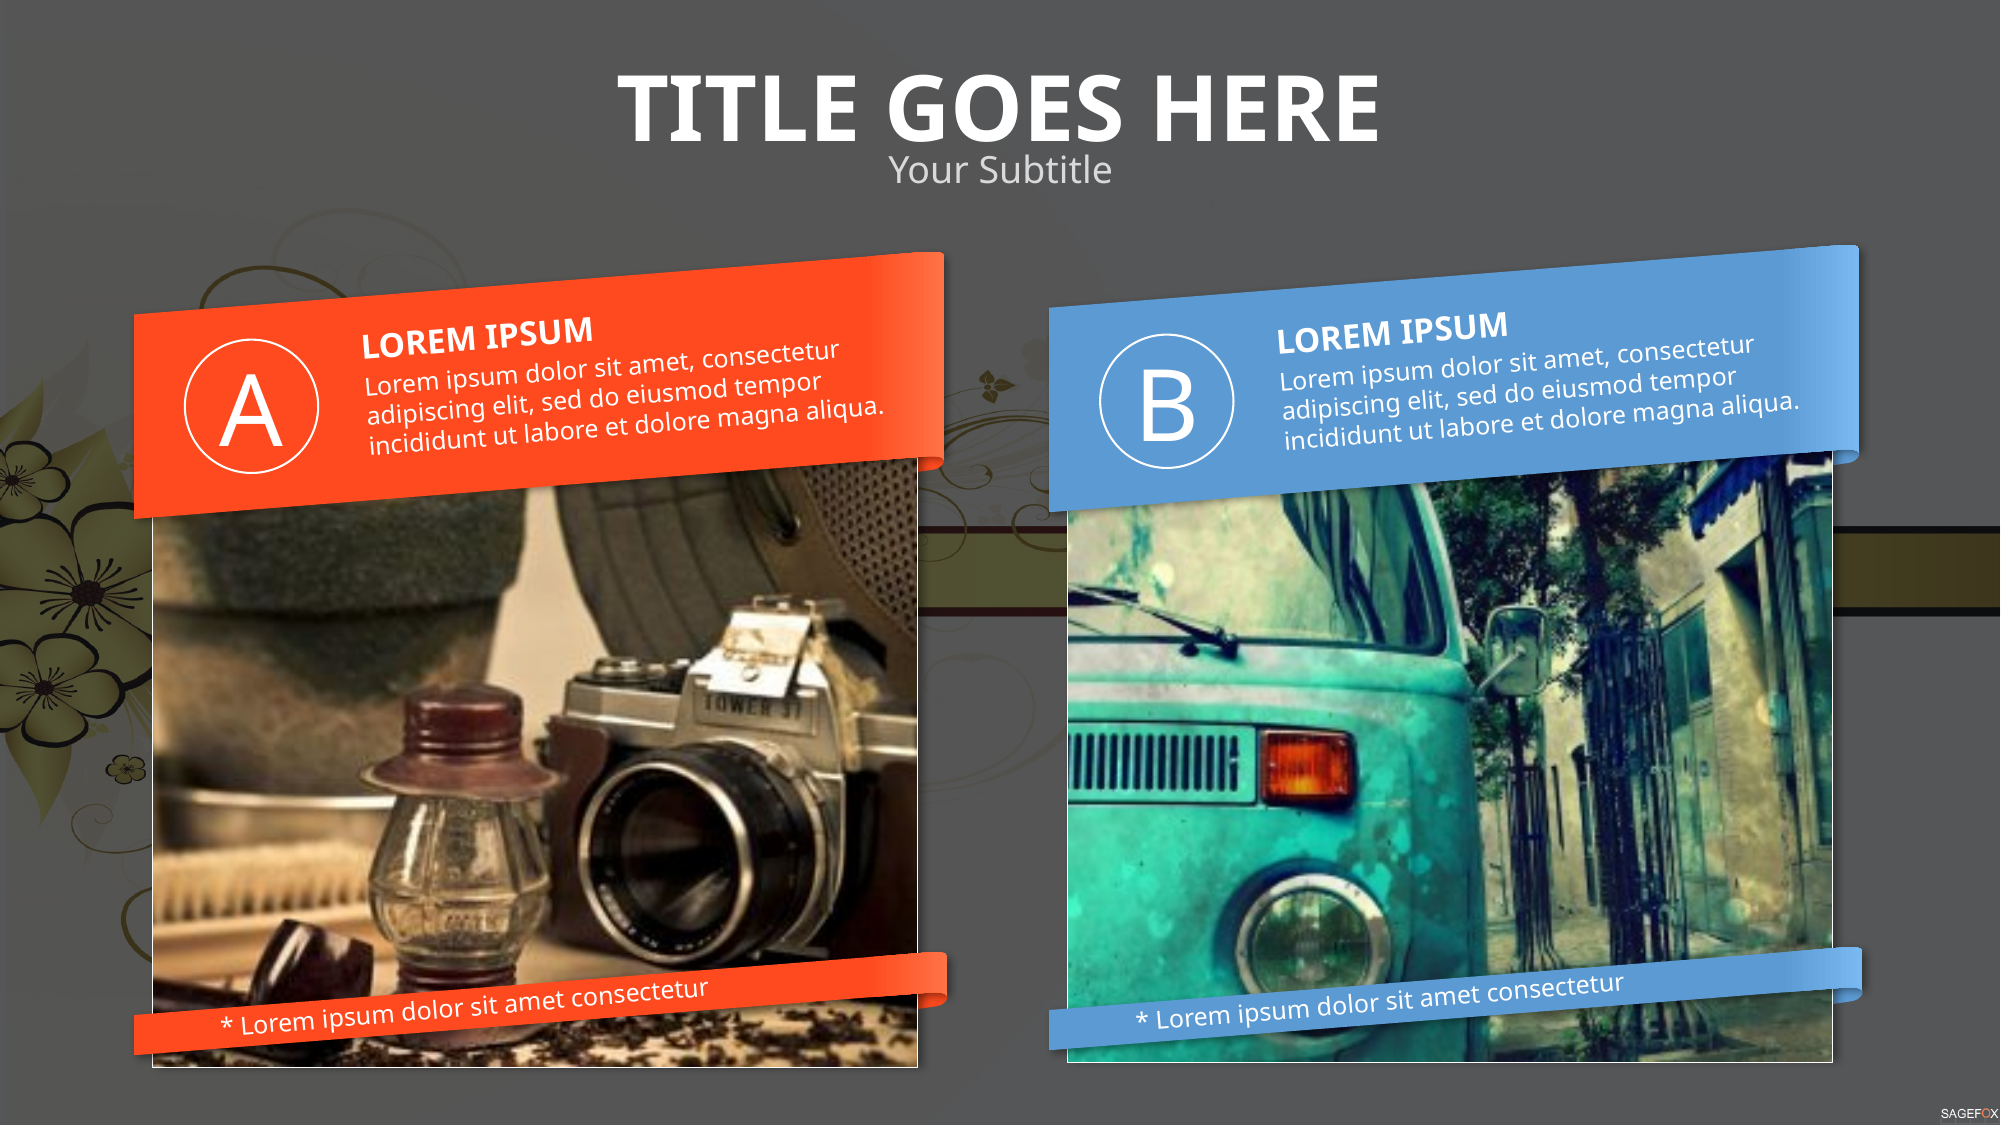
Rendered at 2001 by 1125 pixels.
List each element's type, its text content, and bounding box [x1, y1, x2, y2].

text_box LOREM IPSUM Lorem ipsum dolor sit amet, consectetur adipiscing elit, sed do eiusmod tempor incididunt ut labore et dolore magna aliqua. [348, 278, 901, 467]
text_box [1049, 244, 1860, 513]
text_box [1049, 947, 1863, 1051]
picture [1940, 0, 2001, 1125]
text_box A [184, 339, 319, 473]
text_box [1067, 461, 1833, 1007]
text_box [548, 42, 1452, 199]
text_box [133, 251, 945, 519]
text_box [930, 466, 940, 471]
text_box [152, 1004, 918, 1068]
text_box [1846, 999, 1858, 1003]
text_box [152, 468, 918, 1011]
text_box LOREM IPSUM Lorem ipsum dolor sit amet, consectetur adipiscing elit, sed do eiusmod tempor incididunt ut labore et dolore magna aliqua. [1264, 273, 1816, 462]
text_box B [1100, 334, 1234, 468]
text_box * Lorem ipsum dolor sit amet consectetur [208, 960, 766, 1048]
text_box * Lorem ipsum dolor sit amet consectetur [1123, 955, 1681, 1043]
text_box [930, 1003, 943, 1008]
text_box [1067, 1000, 1833, 1063]
text_box [133, 952, 948, 1056]
